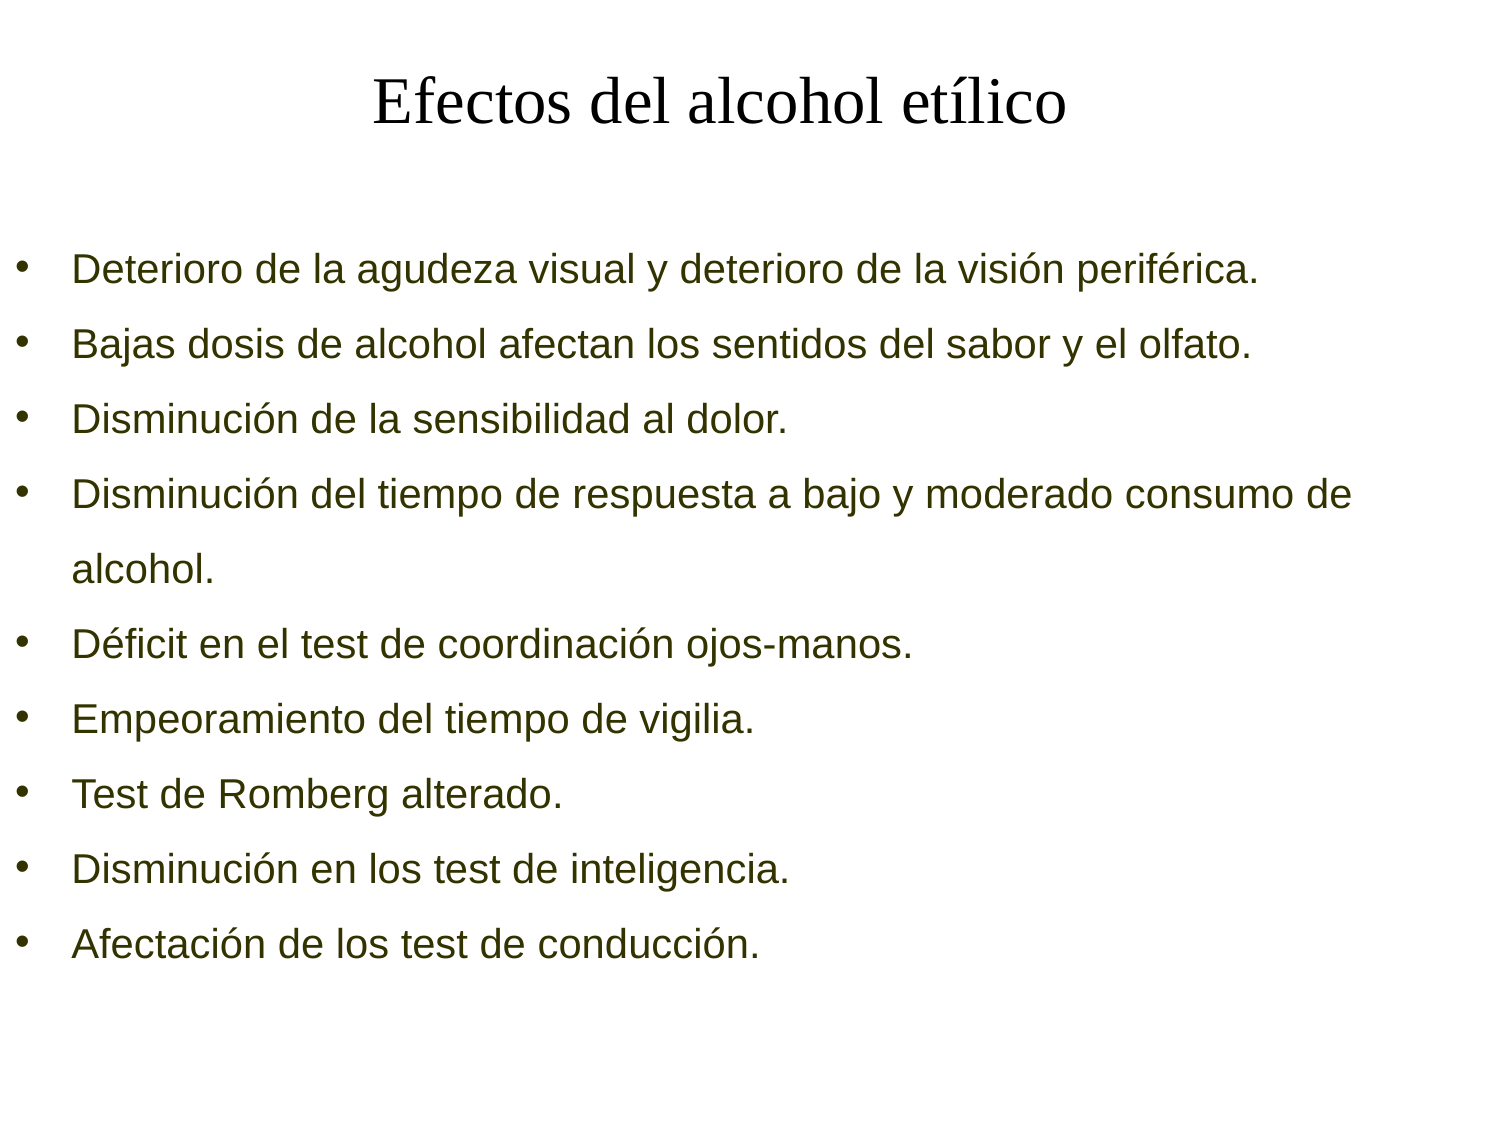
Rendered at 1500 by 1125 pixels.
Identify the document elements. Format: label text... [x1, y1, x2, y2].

list Deterioro de la agudeza visual y deterioro de la visión periférica. Bajas dosis de alcohol afectan los sentidos del sabor y el olfato. Disminución de la sensibilidad al dolor. Disminución del tiempo de respuesta a bajo y moderado consumo de alcohol. Déficit en el test de coordinación ojos-manos. Empeoramiento del tiempo de vigilia. Test de Romberg alterado. Disminución en los test de inteligencia. Afectación de los test de conducción. [0, 149, 1500, 1125]
title Efectos del alcohol etílico [0, 0, 1459, 114]
